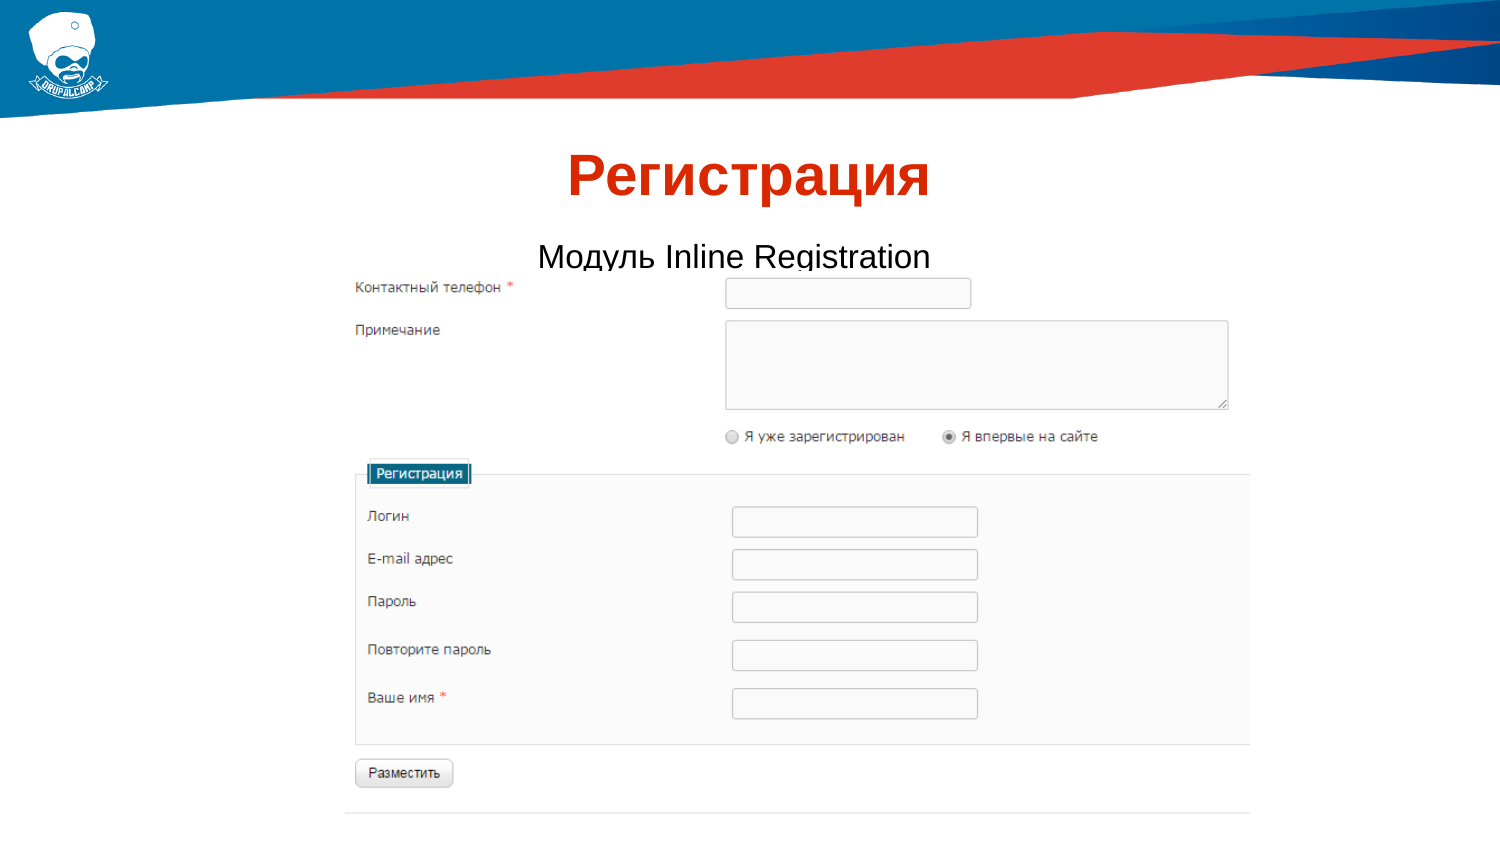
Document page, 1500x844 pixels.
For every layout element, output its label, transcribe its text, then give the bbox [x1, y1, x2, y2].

list Модуль Inline Registration [537, 235, 1500, 285]
picture [345, 271, 1251, 817]
text_box Регистрация [70, 129, 1430, 212]
picture [4, 0, 1500, 119]
picture [64, 74, 79, 79]
picture [29, 12, 95, 76]
picture [41, 84, 55, 89]
picture [81, 82, 93, 96]
picture [53, 86, 62, 96]
picture [64, 87, 77, 98]
